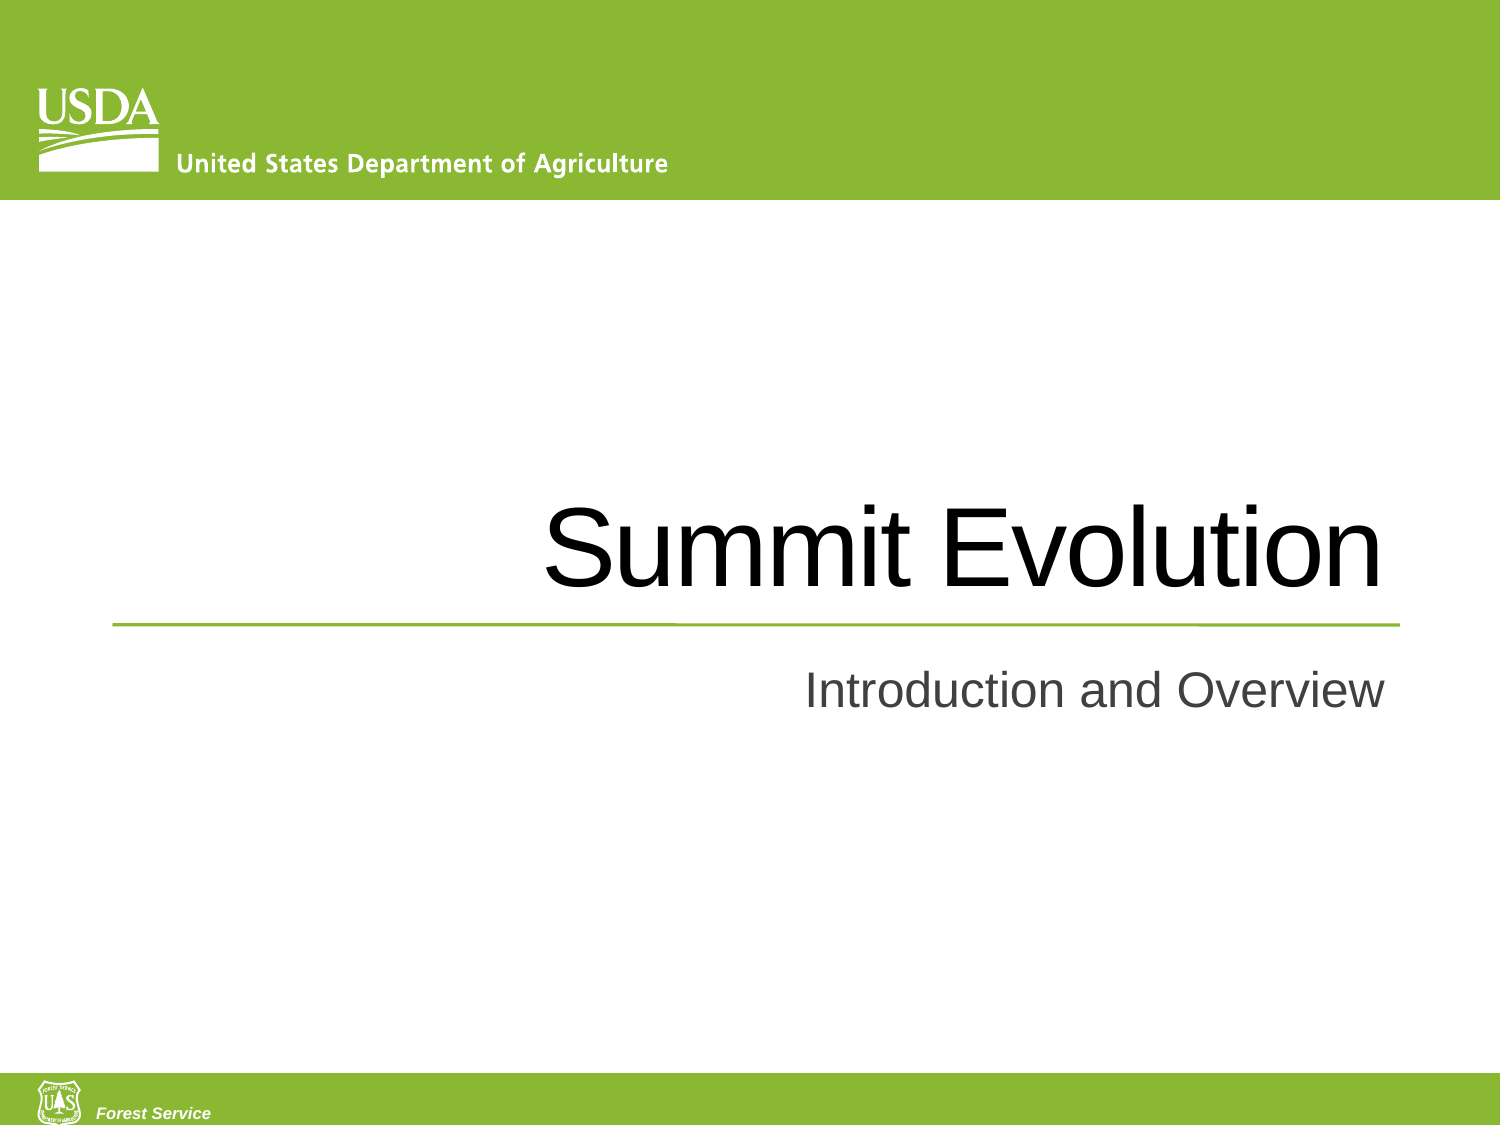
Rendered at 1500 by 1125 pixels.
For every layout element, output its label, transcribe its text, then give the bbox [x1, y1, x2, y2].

title Summit Evolution [112, 299, 1400, 617]
subtitle Introduction and Overview [112, 650, 1400, 938]
